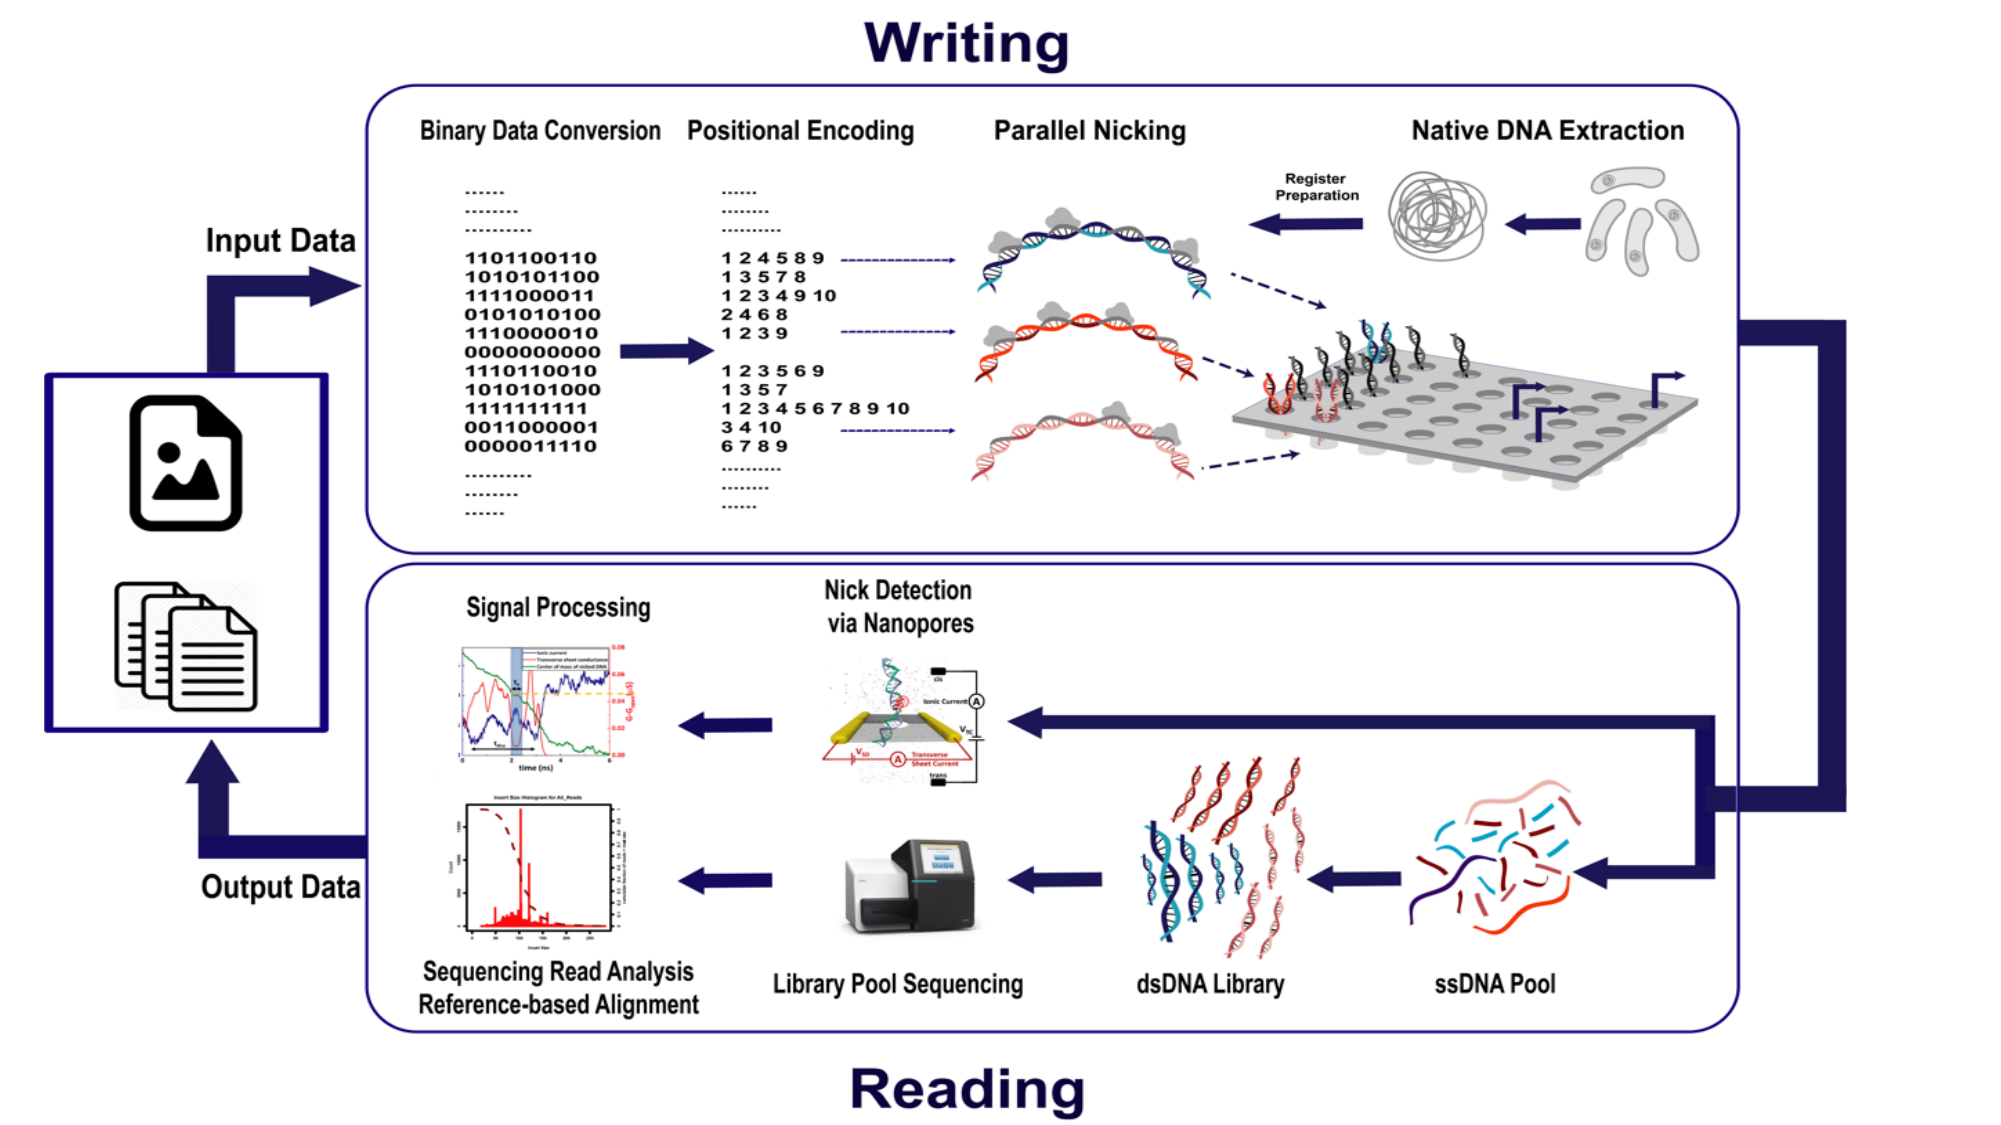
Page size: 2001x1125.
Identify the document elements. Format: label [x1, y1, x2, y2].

picture [43, 14, 1847, 1125]
